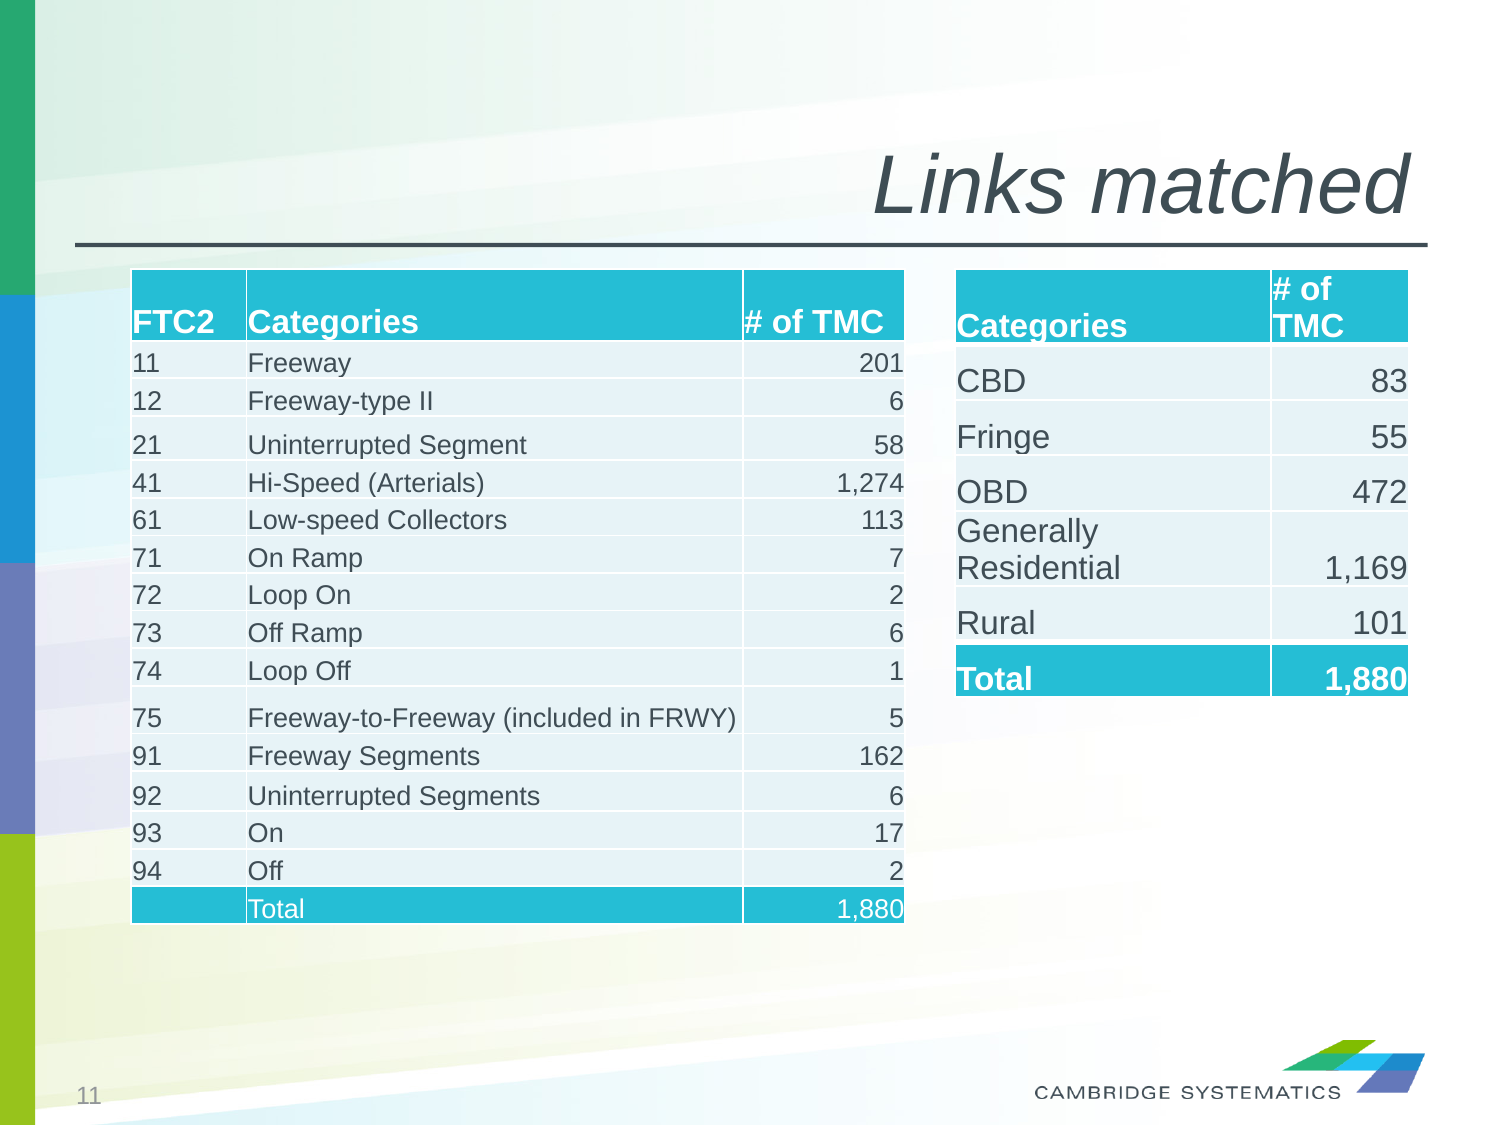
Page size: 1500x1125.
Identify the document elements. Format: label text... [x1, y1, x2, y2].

table_cell Freeway-to-Freeway (included in FRWY) [247, 687, 742, 733]
table_cell 72 [132, 574, 246, 610]
table_cell Generally Residential [956, 512, 1270, 585]
table_cell Uninterrupted Segments [247, 772, 742, 810]
table_cell 1,880 [1272, 645, 1408, 696]
table_header # of TMC [1272, 270, 1408, 342]
slide_number 11 [61, 1064, 170, 1125]
table_cell 113 [744, 499, 904, 535]
table_cell 12 [132, 379, 246, 415]
table_cell 58 [744, 417, 904, 459]
table_cell Rural [956, 587, 1270, 639]
table_cell 6 [744, 611, 904, 647]
table_cell 1,880 [744, 887, 904, 923]
table_cell 75 [132, 687, 246, 733]
table_cell 17 [744, 812, 904, 848]
table_cell 5 [744, 687, 904, 733]
table_cell 201 [744, 342, 904, 377]
table_cell Loop On [247, 574, 742, 610]
table_cell Freeway Segments [247, 734, 742, 770]
table_cell 61 [132, 499, 246, 535]
table_cell CBD [956, 347, 1270, 399]
table_cell 7 [744, 536, 904, 572]
table_cell On Ramp [247, 536, 742, 572]
table_cell Off [247, 850, 742, 885]
table_cell Off Ramp [247, 611, 742, 647]
table_cell 6 [744, 379, 904, 415]
table_cell 93 [132, 812, 246, 848]
table_cell Freeway [247, 342, 742, 377]
table_header # of TMC [744, 270, 904, 340]
table_cell Total [247, 887, 742, 923]
table_cell Hi-Speed (Arterials) [247, 461, 742, 497]
table_cell 21 [132, 417, 246, 459]
table_cell 1,169 [1272, 512, 1408, 585]
table_cell [132, 887, 246, 923]
table_cell 71 [132, 536, 246, 572]
picture [36, 0, 1500, 1125]
table_cell OBD [956, 456, 1270, 510]
table_cell 2 [744, 574, 904, 610]
table_cell 73 [132, 611, 246, 647]
table_cell 472 [1272, 456, 1408, 510]
table_header FTC2 [132, 270, 246, 340]
table_cell Loop Off [247, 649, 742, 685]
table_cell Uninterrupted Segment [247, 417, 742, 459]
table_cell 1 [744, 649, 904, 685]
table_cell 91 [132, 734, 246, 770]
table_header Categories [247, 270, 742, 340]
table_cell 92 [132, 772, 246, 810]
table_cell 2 [744, 850, 904, 885]
table_cell 162 [744, 734, 904, 770]
table_cell 1,274 [744, 461, 904, 497]
title Links matched [75, 0, 1425, 238]
table_cell 101 [1272, 587, 1408, 639]
table_cell Low-speed Collectors [247, 499, 742, 535]
table_cell Total [956, 645, 1270, 696]
table_cell 6 [744, 772, 904, 810]
table_cell 94 [132, 850, 246, 885]
table_cell 74 [132, 649, 246, 685]
table_cell Freeway-type II [247, 379, 742, 415]
table_header Categories [956, 270, 1270, 342]
table_cell 55 [1272, 401, 1408, 454]
table_cell 83 [1272, 347, 1408, 399]
table_cell On [247, 812, 742, 848]
table_cell 41 [132, 461, 246, 497]
table_cell Fringe [956, 401, 1270, 454]
table_cell 11 [132, 342, 246, 377]
